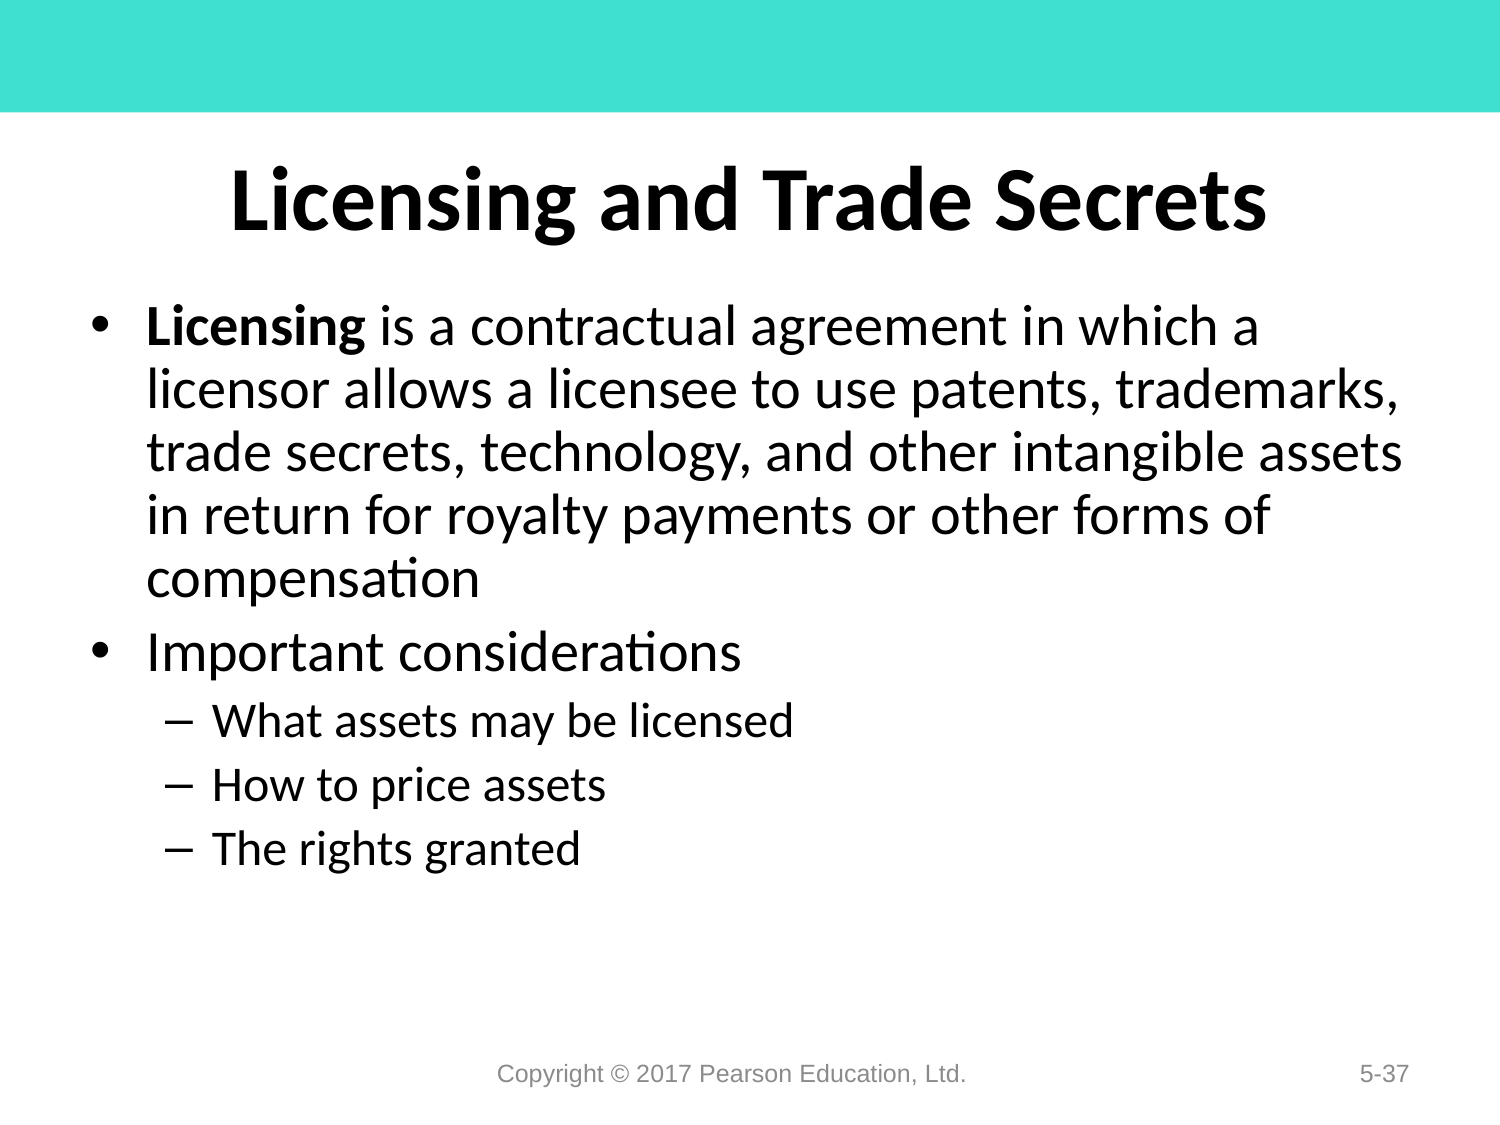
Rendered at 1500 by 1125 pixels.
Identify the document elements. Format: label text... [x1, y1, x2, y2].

footer Copyright © 2017 Pearson Education, Ltd. [477, 1042, 988, 1103]
slide_number 5-37 [1074, 1042, 1425, 1103]
list Licensing is a contractual agreement in which a licensor allows a licensee to use patents, trademarks, trade secrets, technology, and other intangible assets in return for royalty payments or other forms of compensation Important considerations What assets may be licensed How to price assets The rights granted [75, 287, 1425, 1030]
title Licensing and Trade Secrets [75, 99, 1425, 287]
